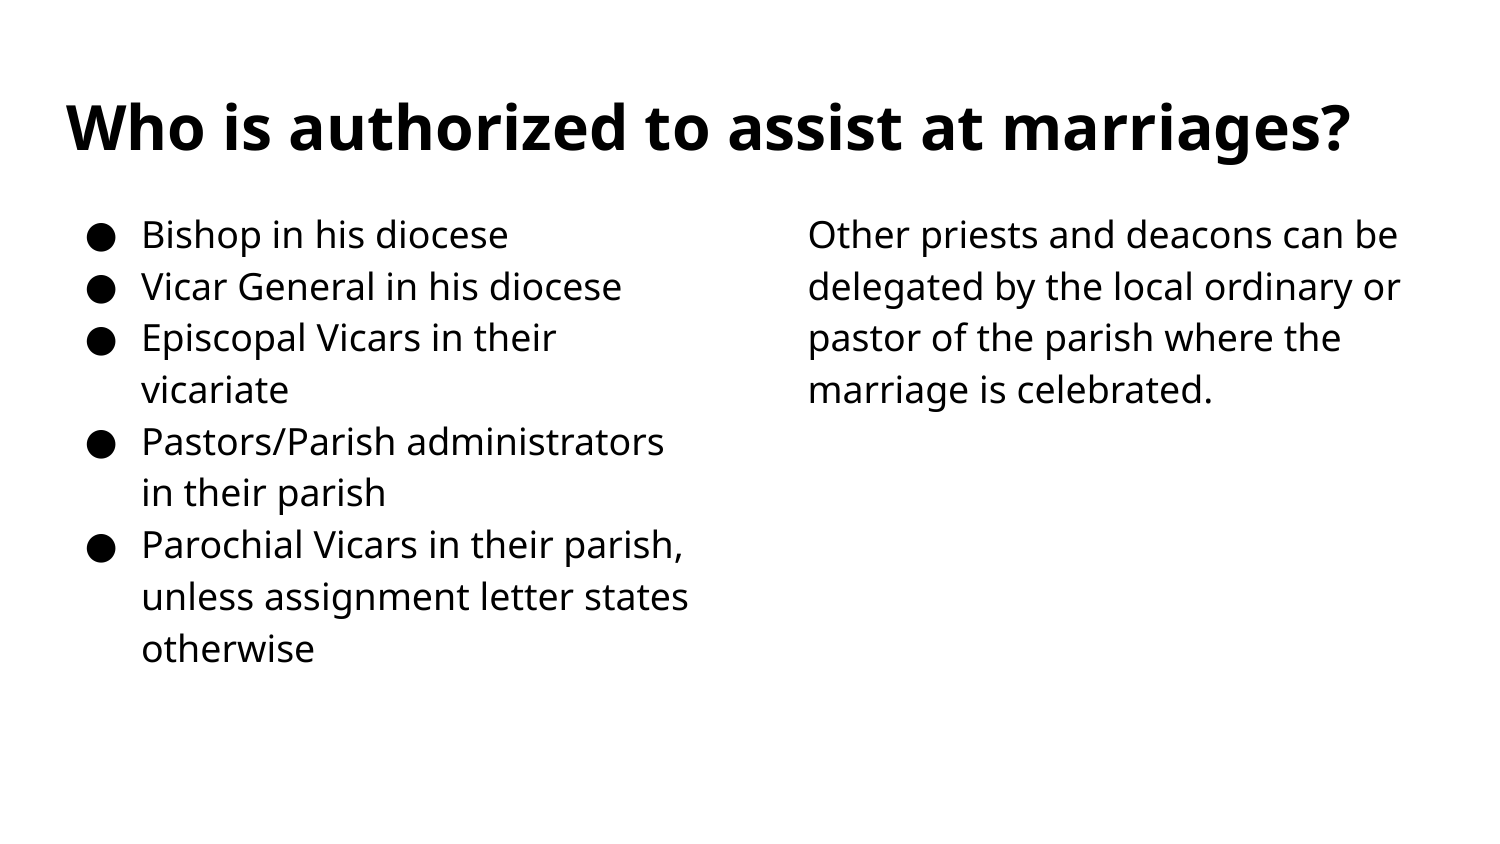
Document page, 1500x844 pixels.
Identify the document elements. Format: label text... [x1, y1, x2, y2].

list Bishop in his diocese Vicar General in his diocese Episcopal Vicars in their vicariate Pastors/Parish administrators in their parish Parochial Vicars in their parish, unless assignment letter states otherwise [51, 189, 708, 750]
title Who is authorized to assist at marriages? [51, 72, 1449, 176]
list Other priests and deacons can be delegated by the local ordinary or pastor of the parish where the marriage is celebrated. [792, 189, 1449, 750]
